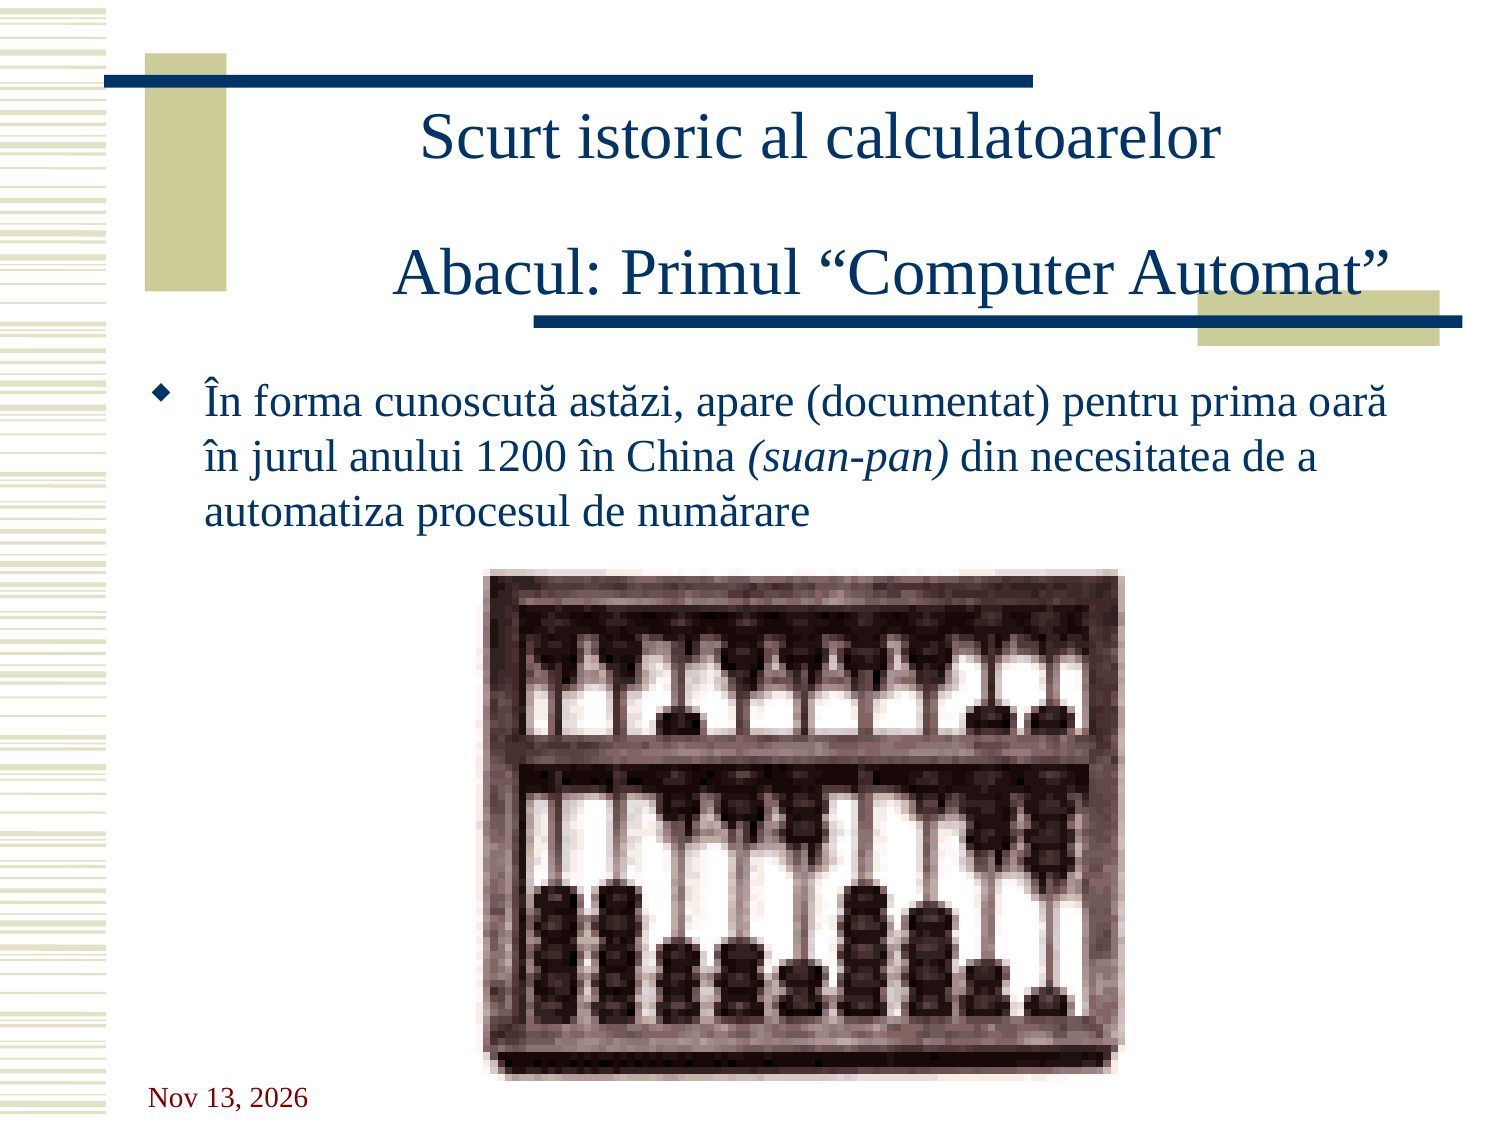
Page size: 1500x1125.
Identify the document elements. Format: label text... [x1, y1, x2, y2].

slide_number 8-Oct-17 [132, 1045, 446, 1121]
list În forma cunoscută astăzi, apare (documentat) pentru prima oară în jurul anului 1200 în China (suan-pan) din necesitatea de a automatiza procesul de numărare [132, 363, 1439, 1000]
title Scurt istoric al calculatoarelor Abacul: Primul “Computer Automat” [225, 99, 1436, 313]
picture [462, 562, 1140, 1089]
